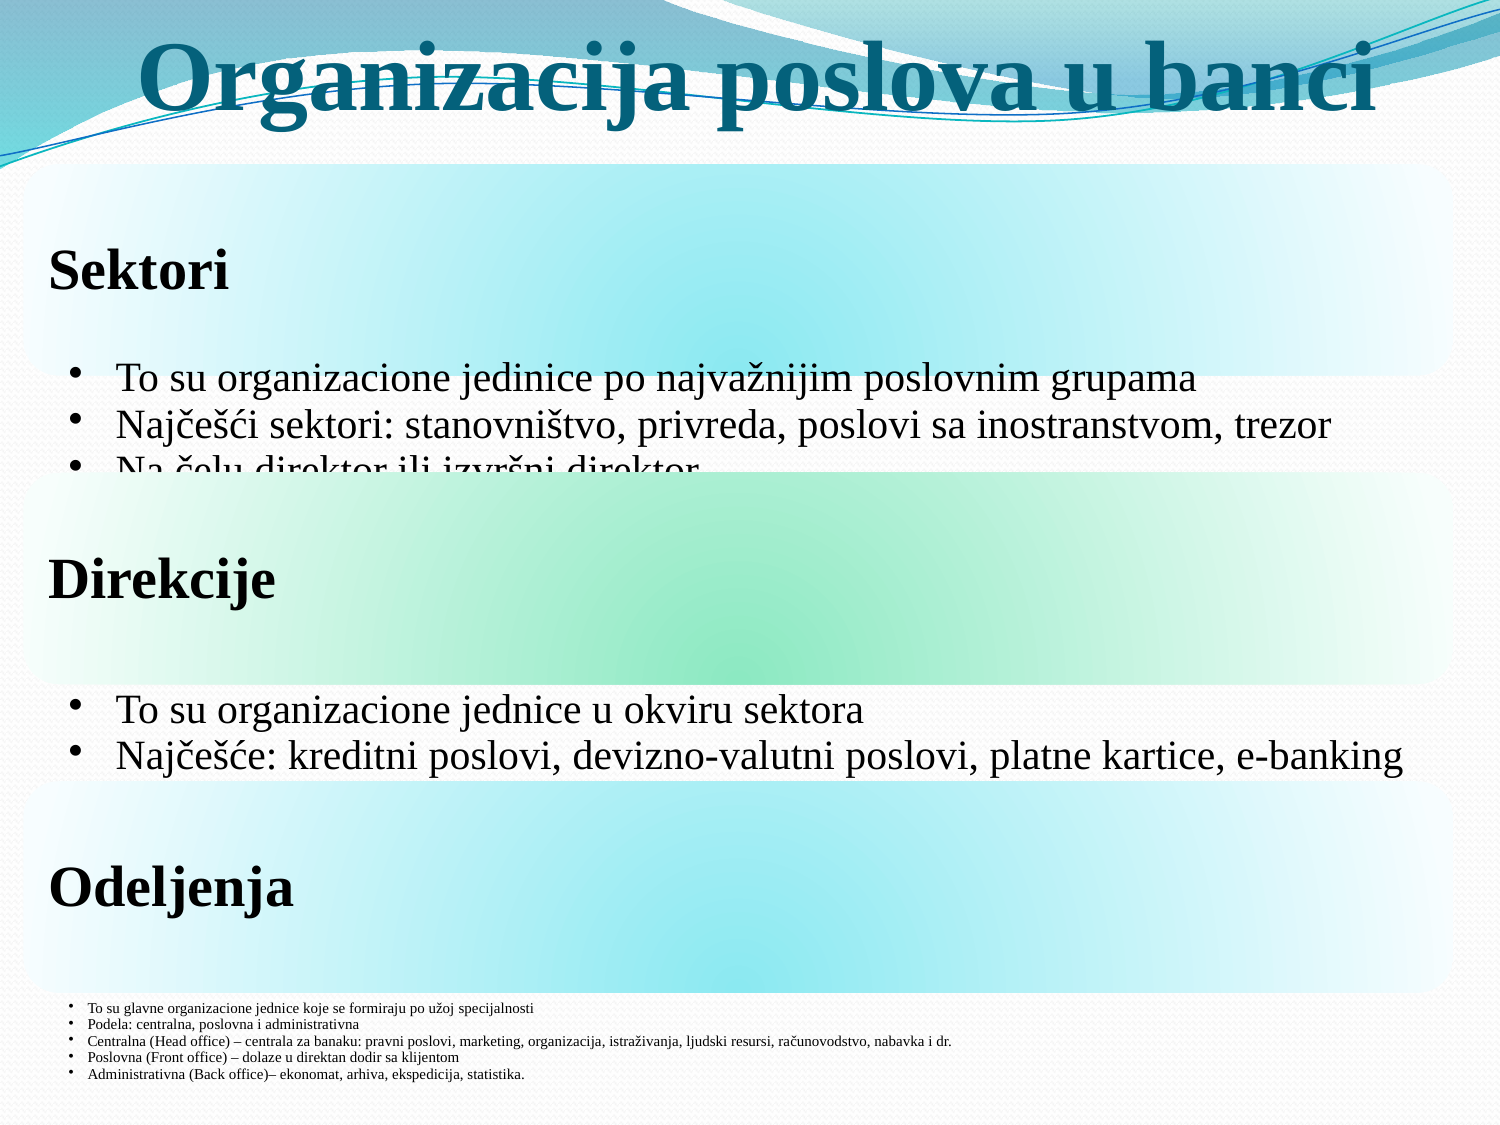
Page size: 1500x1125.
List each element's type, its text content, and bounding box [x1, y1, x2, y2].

title Organizacija poslova u banci [82, 23, 1432, 131]
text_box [23, 163, 1454, 1091]
